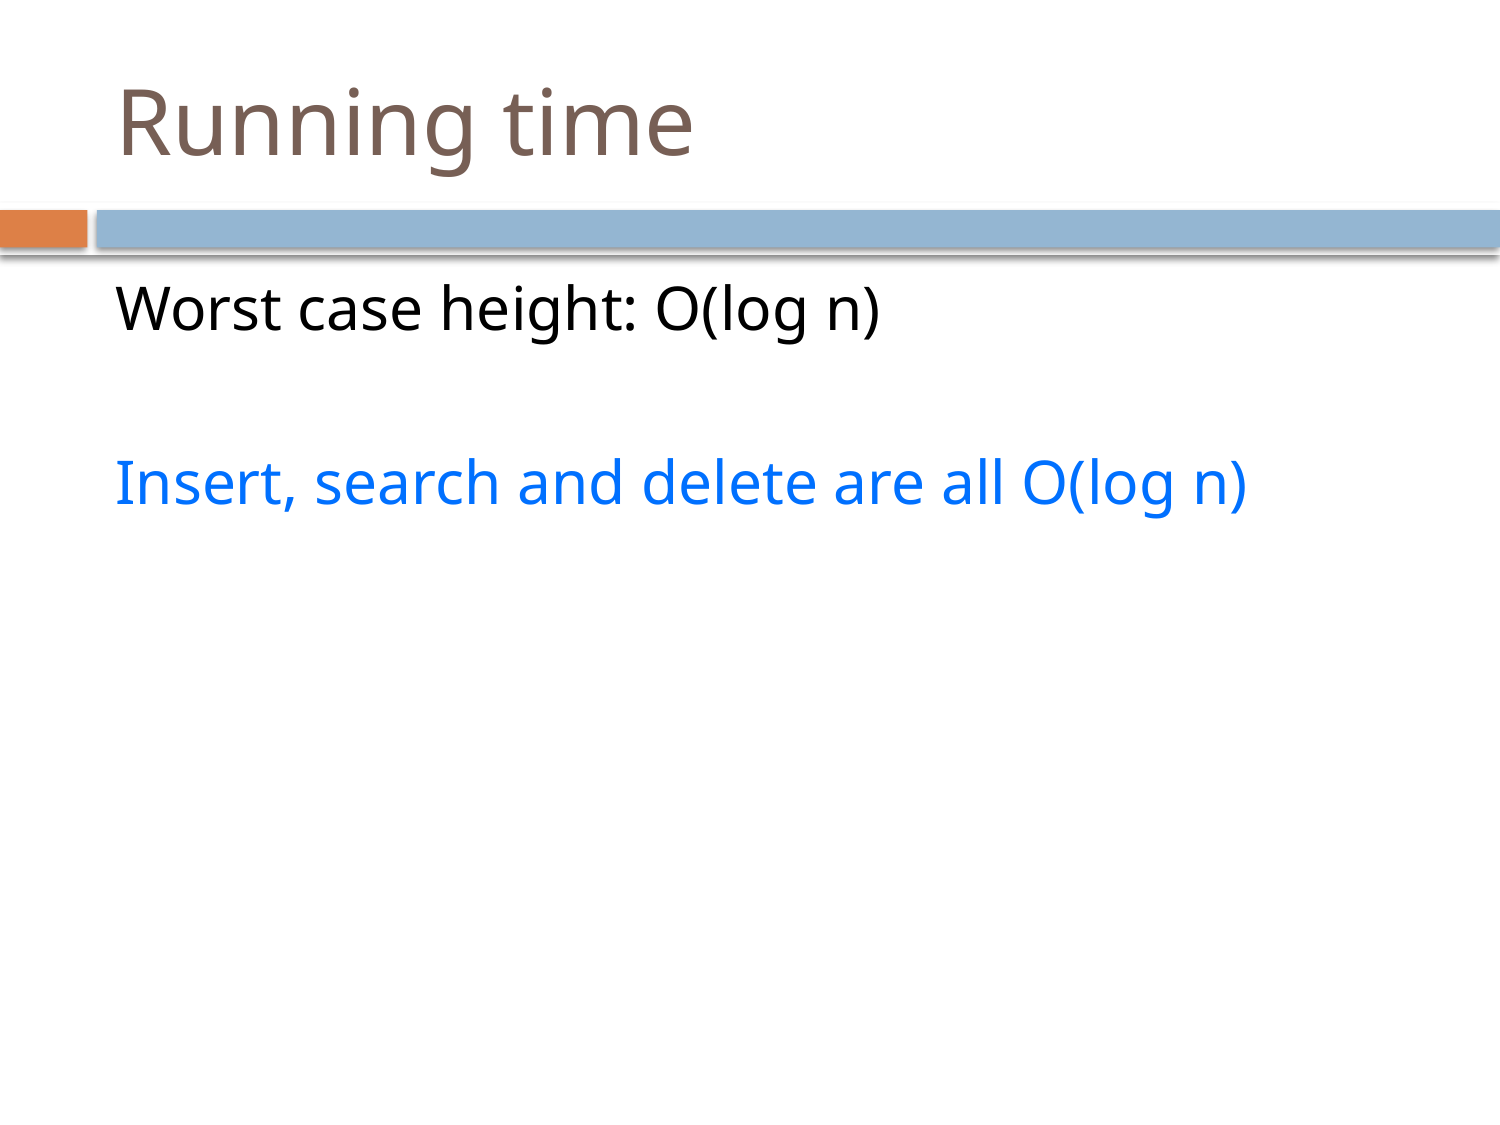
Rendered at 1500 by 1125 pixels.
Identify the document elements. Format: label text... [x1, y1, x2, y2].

list Worst case height: O(log n) Insert, search and delete are all O(log n) [100, 262, 1438, 1000]
title Running time [100, 37, 1438, 200]
